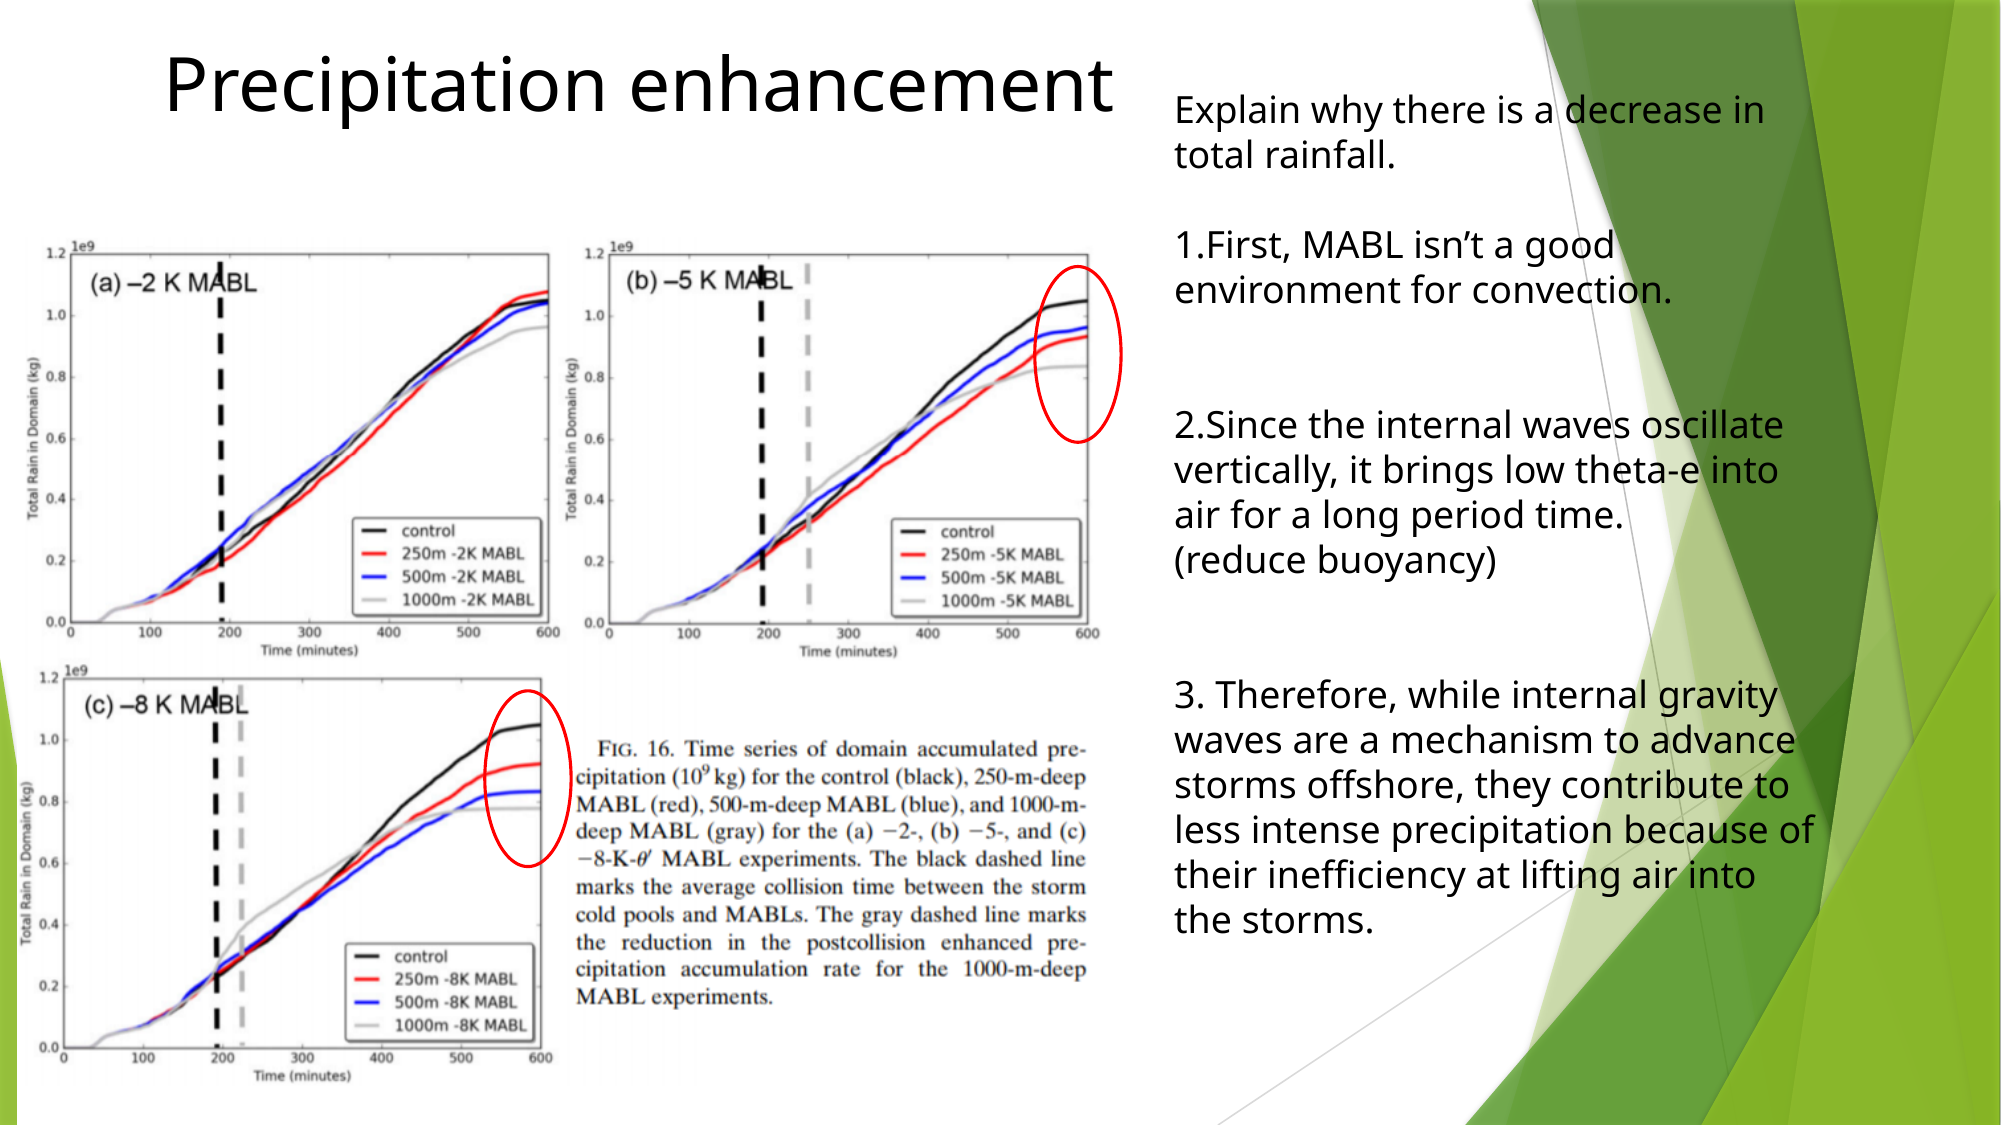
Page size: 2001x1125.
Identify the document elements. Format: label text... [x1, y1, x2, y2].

picture [16, 212, 1140, 1125]
text_box Explain why there is a decrease in total rainfall. 1.First, MABL isn’t a good environment for convection. 2.Since the internal waves oscillate vertically, it brings low theta-e into air for a long period time. (reduce buoyancy) 3. Therefore, while internal gravity waves are a mechanism to advance storms offshore, they contribute to less intense precipitation because of their inefficiency at lifting air into the storms. [1159, 78, 1831, 949]
title Precipitation enhancement [129, 28, 1782, 246]
